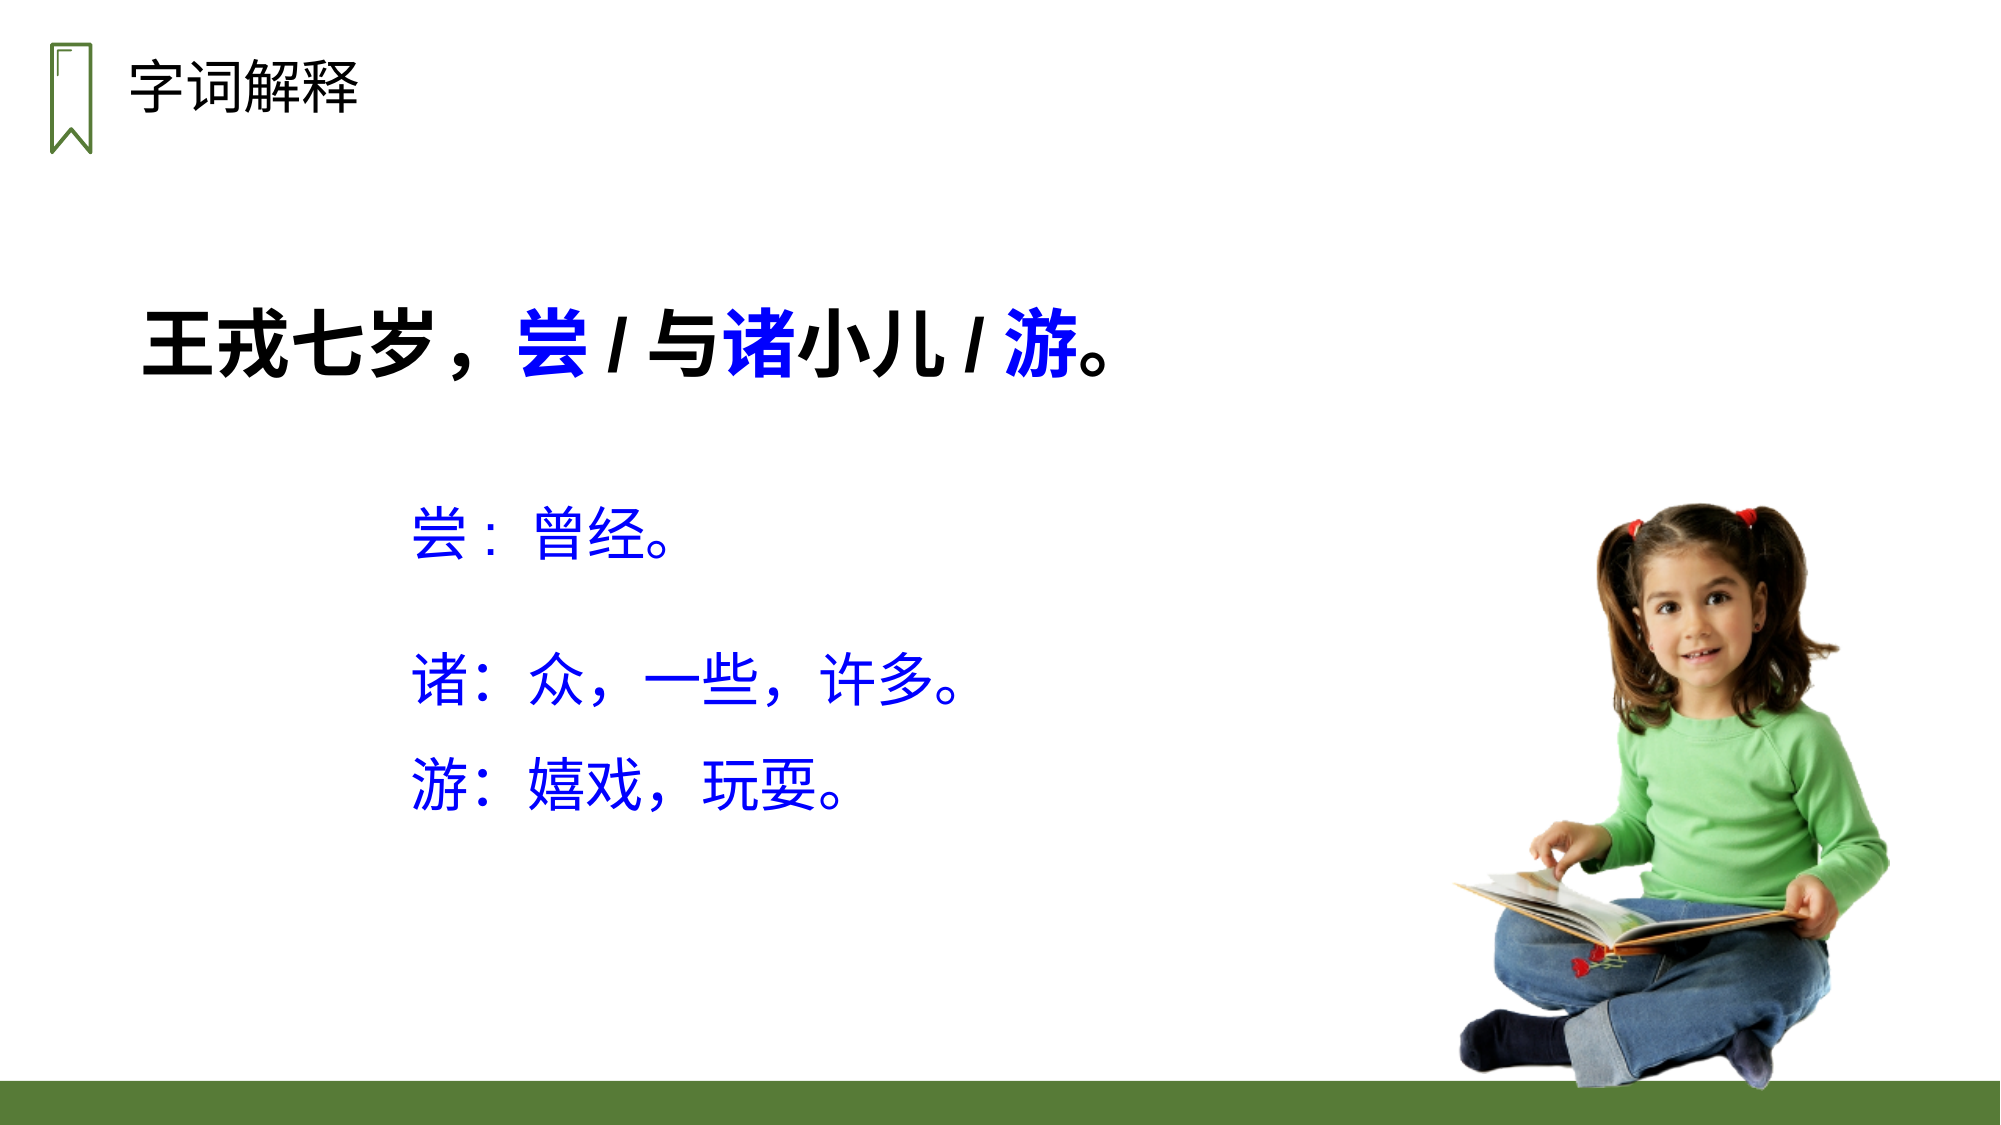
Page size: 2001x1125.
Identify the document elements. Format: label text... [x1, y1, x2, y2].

text_box 尝: 曾经。 [395, 489, 730, 575]
text_box 王戎七岁，尝/与诸小儿/游。 [125, 289, 1349, 395]
picture [1451, 502, 1890, 1091]
text_box 诸：众，一些，许多。 游：嬉戏，玩耍。 [395, 600, 1216, 826]
text_box 字词解释 [112, 42, 375, 128]
